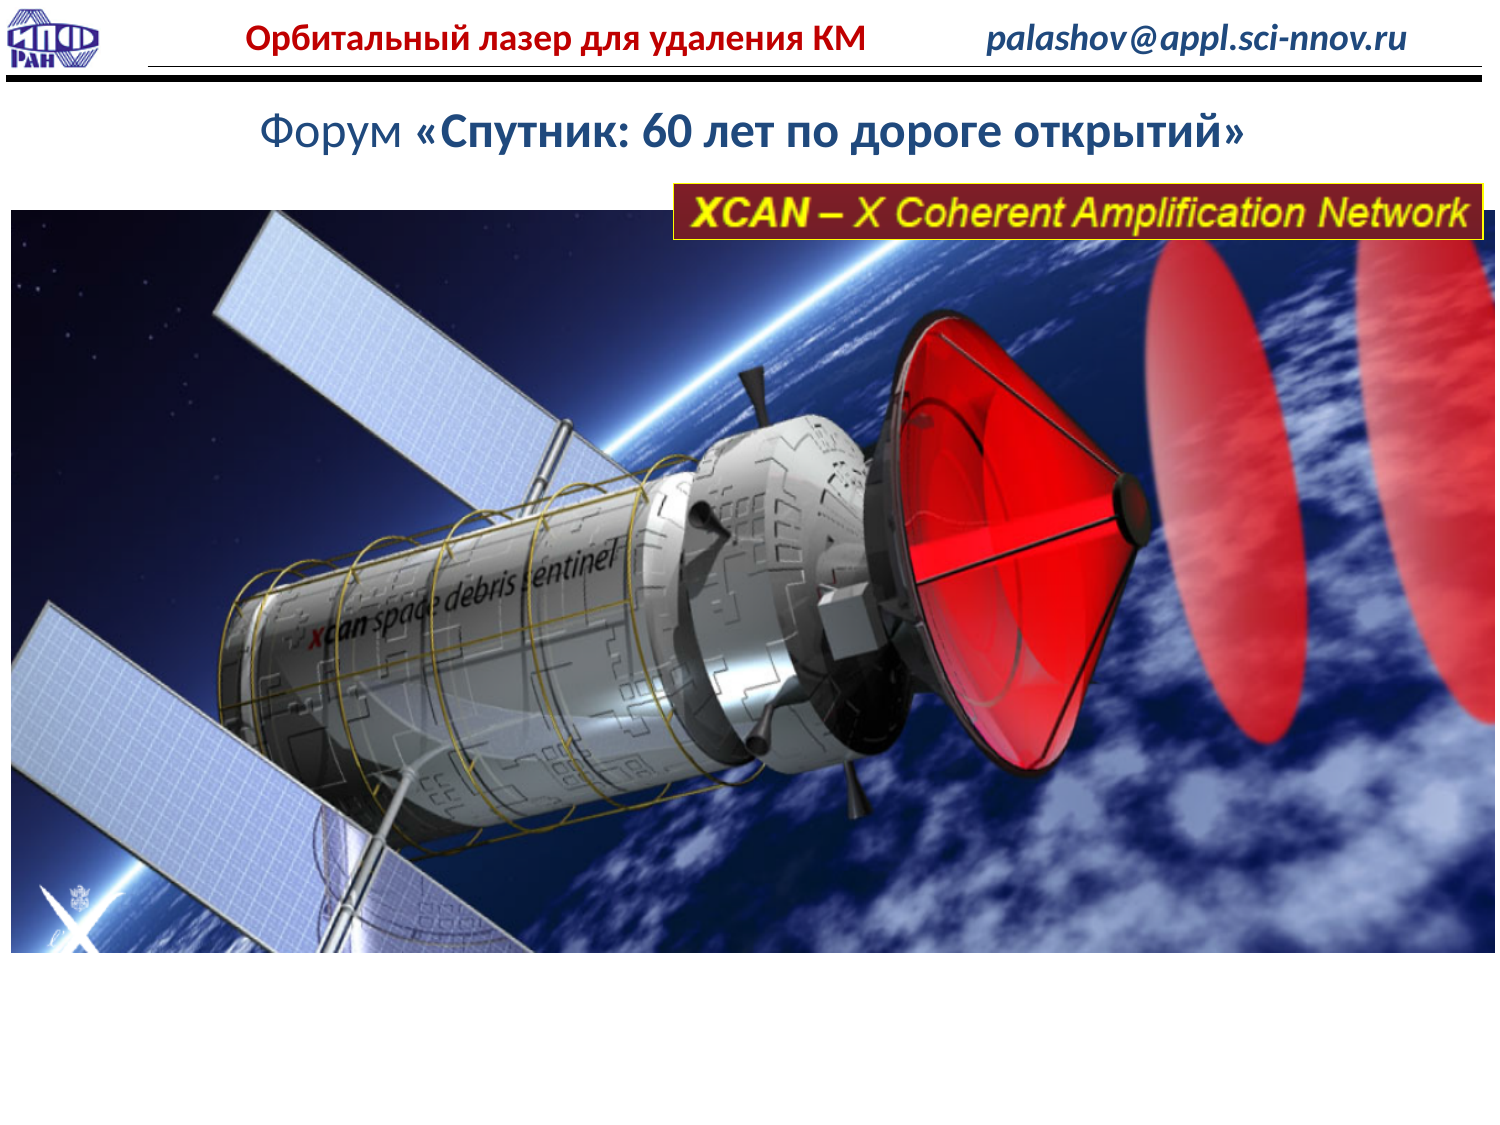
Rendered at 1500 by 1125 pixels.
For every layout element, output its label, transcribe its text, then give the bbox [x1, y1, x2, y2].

picture [11, 184, 1495, 953]
text_box Орбитальный лазер для удаления КМ palashov@appl.sci-nnov.ru [218, 5, 1435, 65]
text_box Форум «Спутник: 60 лет по дороге открытий» [230, 89, 1279, 165]
picture [5, 7, 101, 70]
